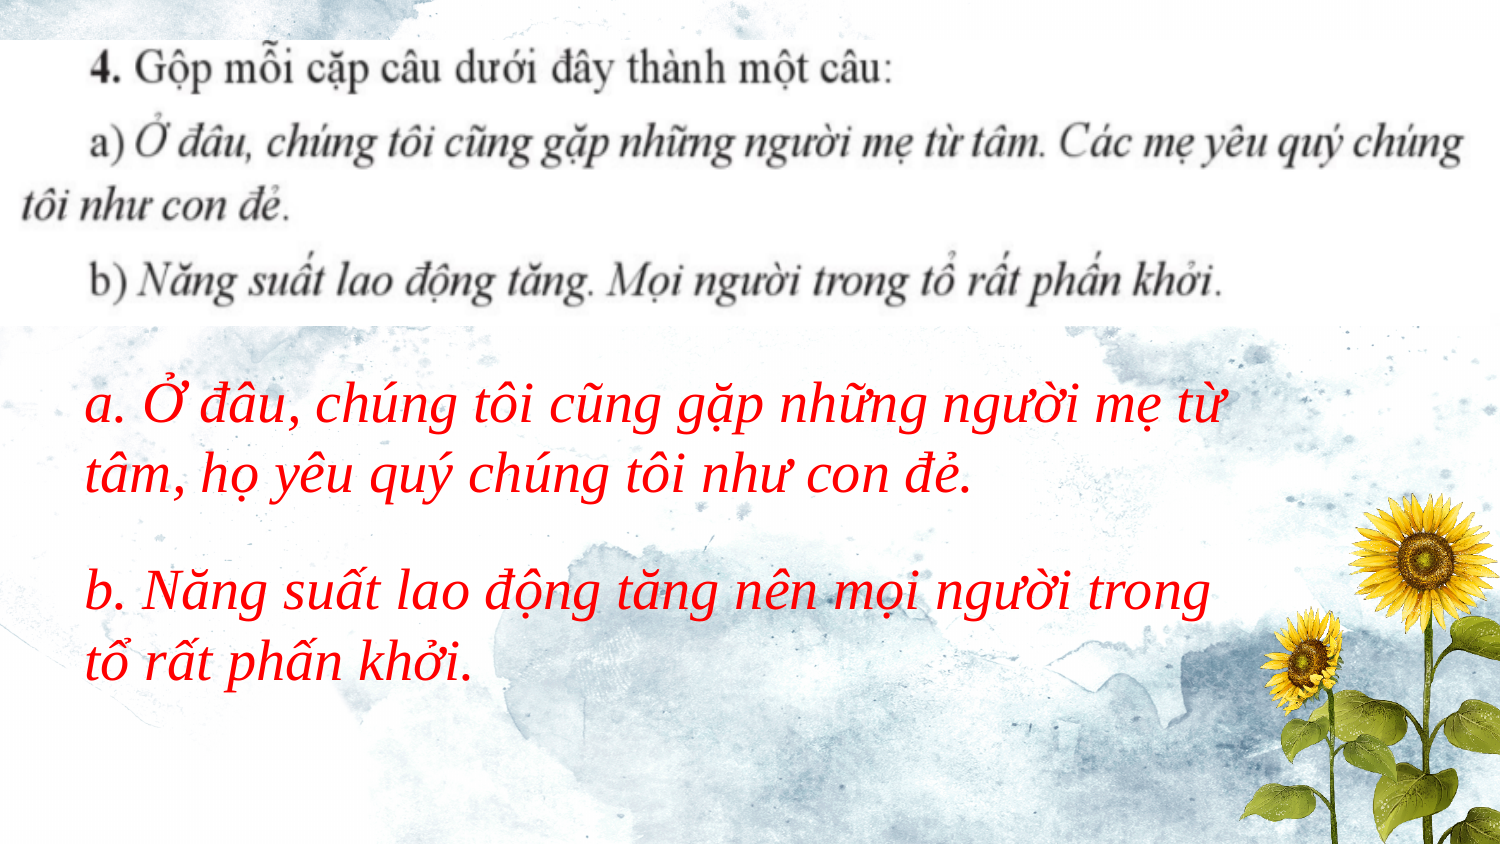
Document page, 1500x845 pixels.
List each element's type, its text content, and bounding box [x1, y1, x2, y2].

text_box b. Năng suất lao động tăng nên mọi người trong tổ rất phấn khởi. [69, 544, 1235, 699]
picture [0, 0, 1500, 844]
text_box a. Ở đâu, chúng tôi cũng gặp những người mẹ từ tâm, họ yêu quý chúng tôi như con đẻ. [69, 356, 1275, 512]
